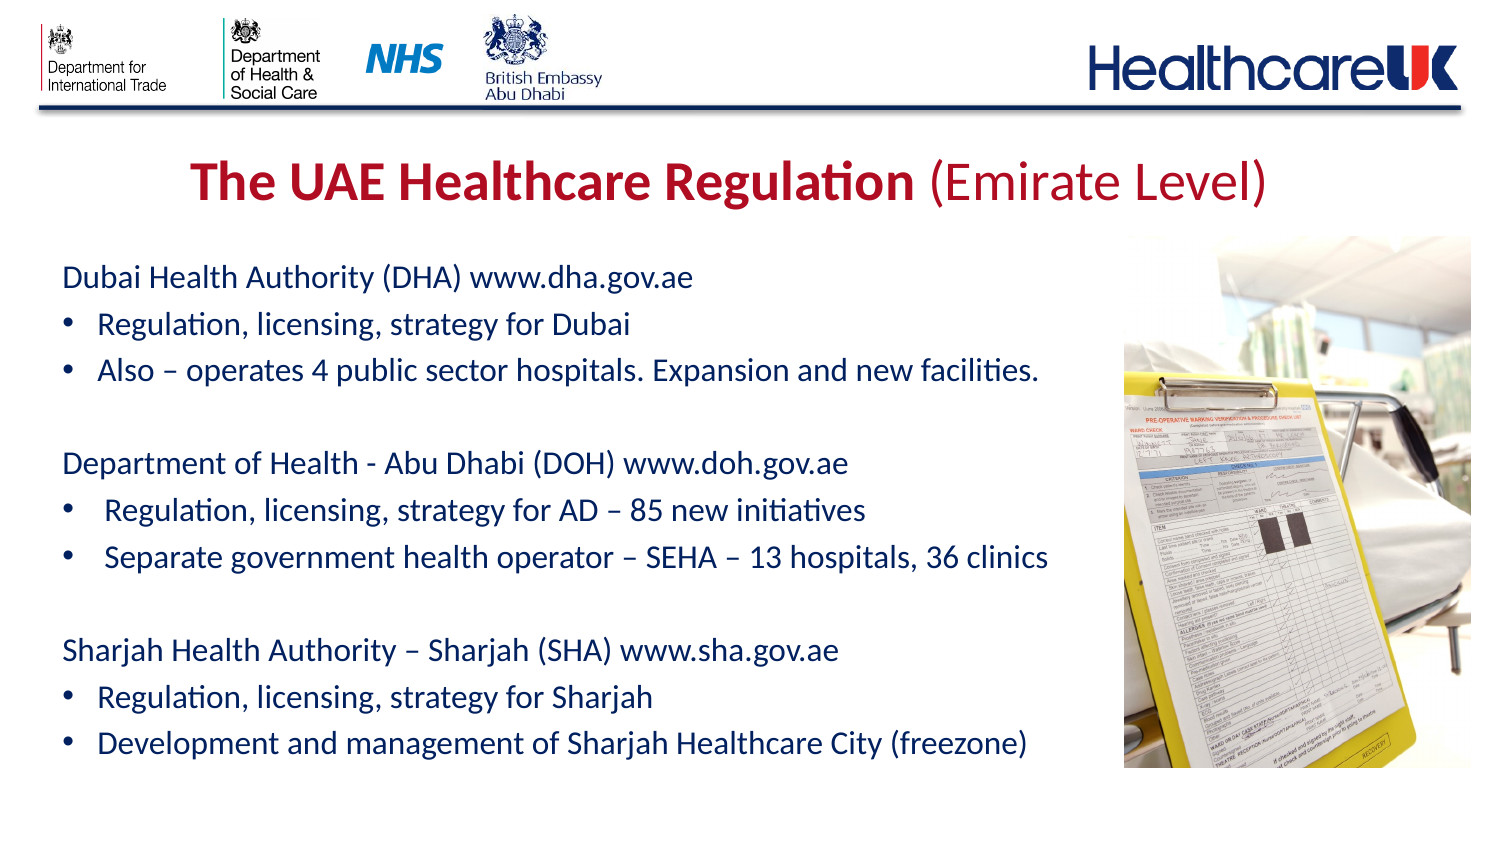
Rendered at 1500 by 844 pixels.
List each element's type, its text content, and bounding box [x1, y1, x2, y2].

picture [223, 18, 320, 99]
title The UAE Healthcare Regulation (Emirate Level) [173, 143, 1327, 215]
picture [41, 24, 166, 91]
text_box Dubai Health Authority (DHA) www.dha.gov.ae Regulation, licensing, strategy for Dubai Also – operates 4 public sector hospitals. Expansion and new facilities. Department of Health - Abu Dhabi (DOH) www.doh.gov.ae Regulation, licensing, strategy for AD – 85 new initiatives Separate government health operator – SEHA – 13 hospitals, 36 clinics Sharjah Health Authority – Sharjah (SHA) www.sha.gov.ae Regulation, licensing, strategy for Sharjah Development and management of Sharjah Healthcare City (freezone) [47, 247, 1105, 793]
picture [1124, 236, 1471, 769]
picture [482, 14, 602, 101]
